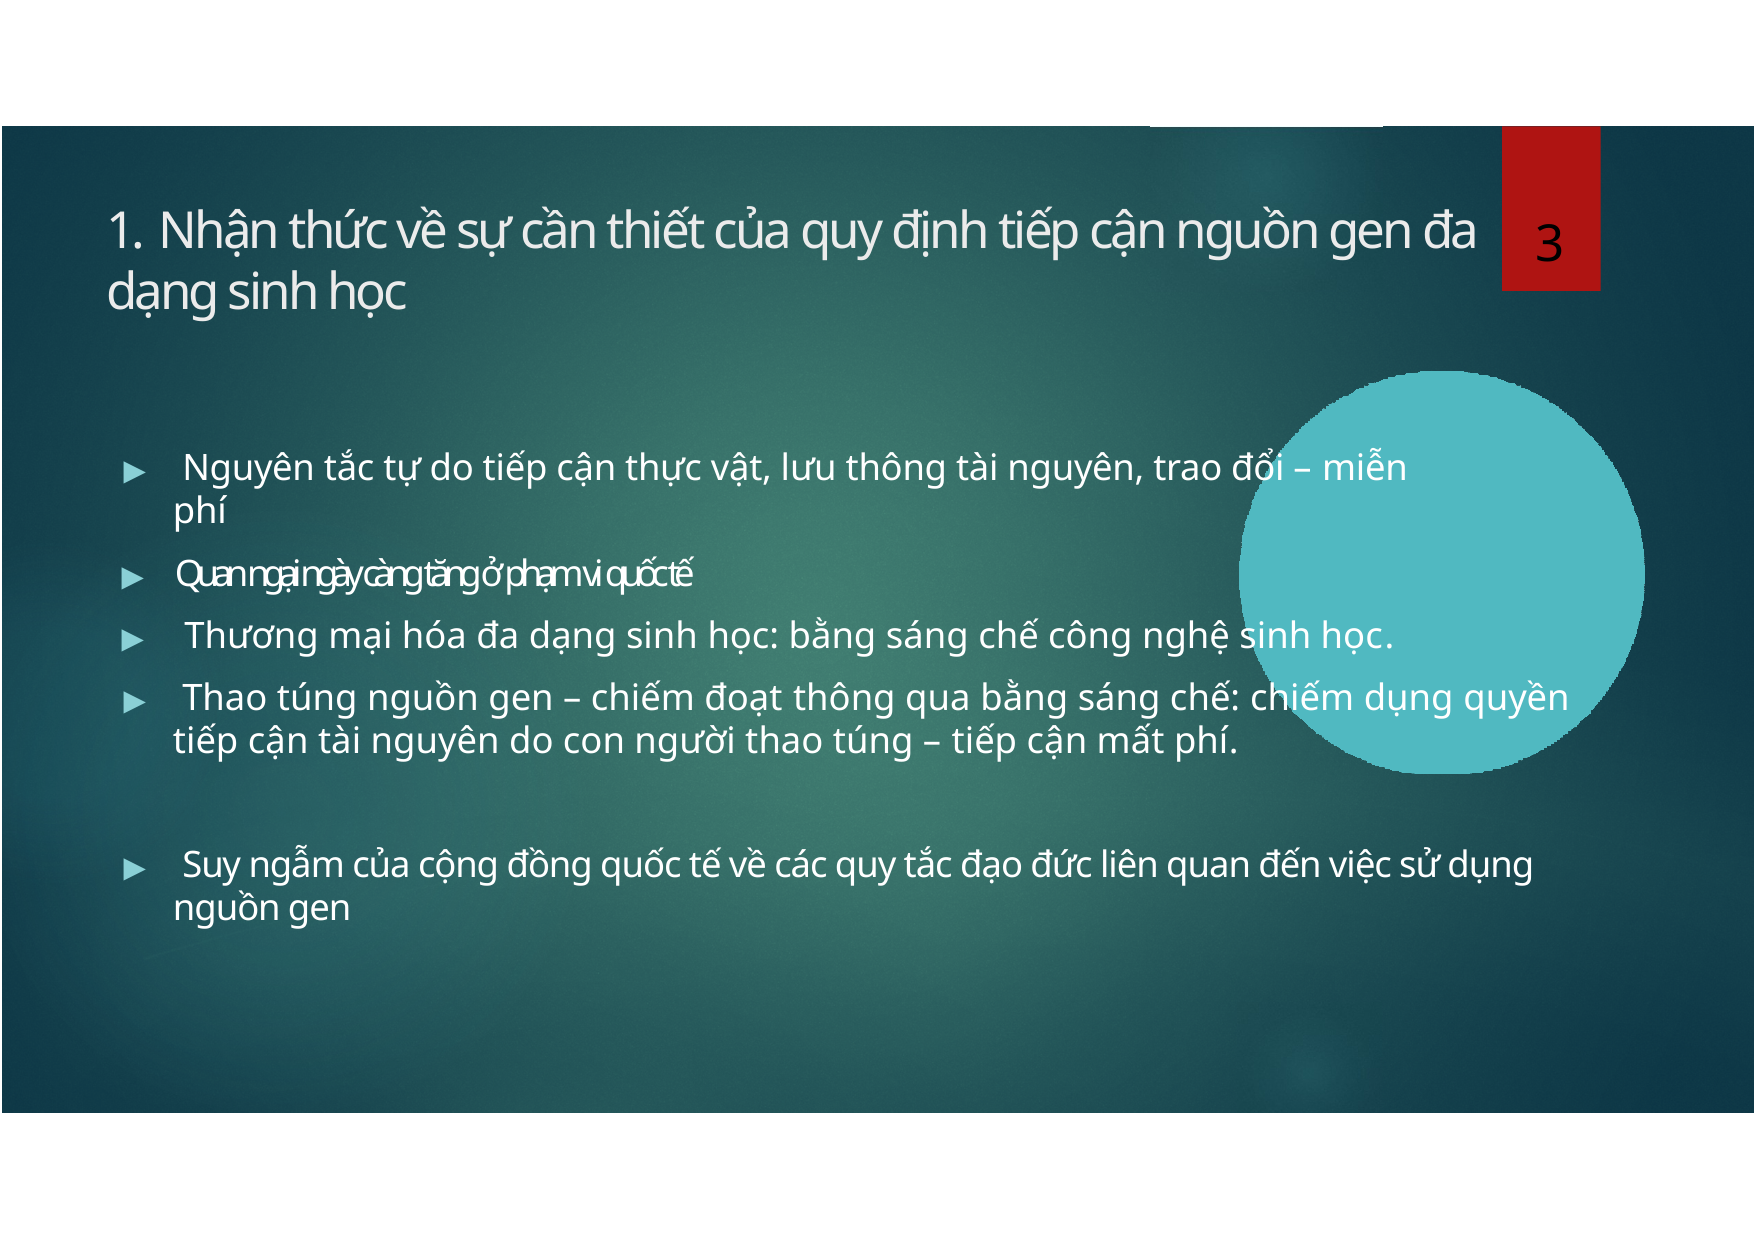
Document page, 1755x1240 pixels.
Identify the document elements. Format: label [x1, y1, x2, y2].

text_box [0, 126, 1755, 1114]
